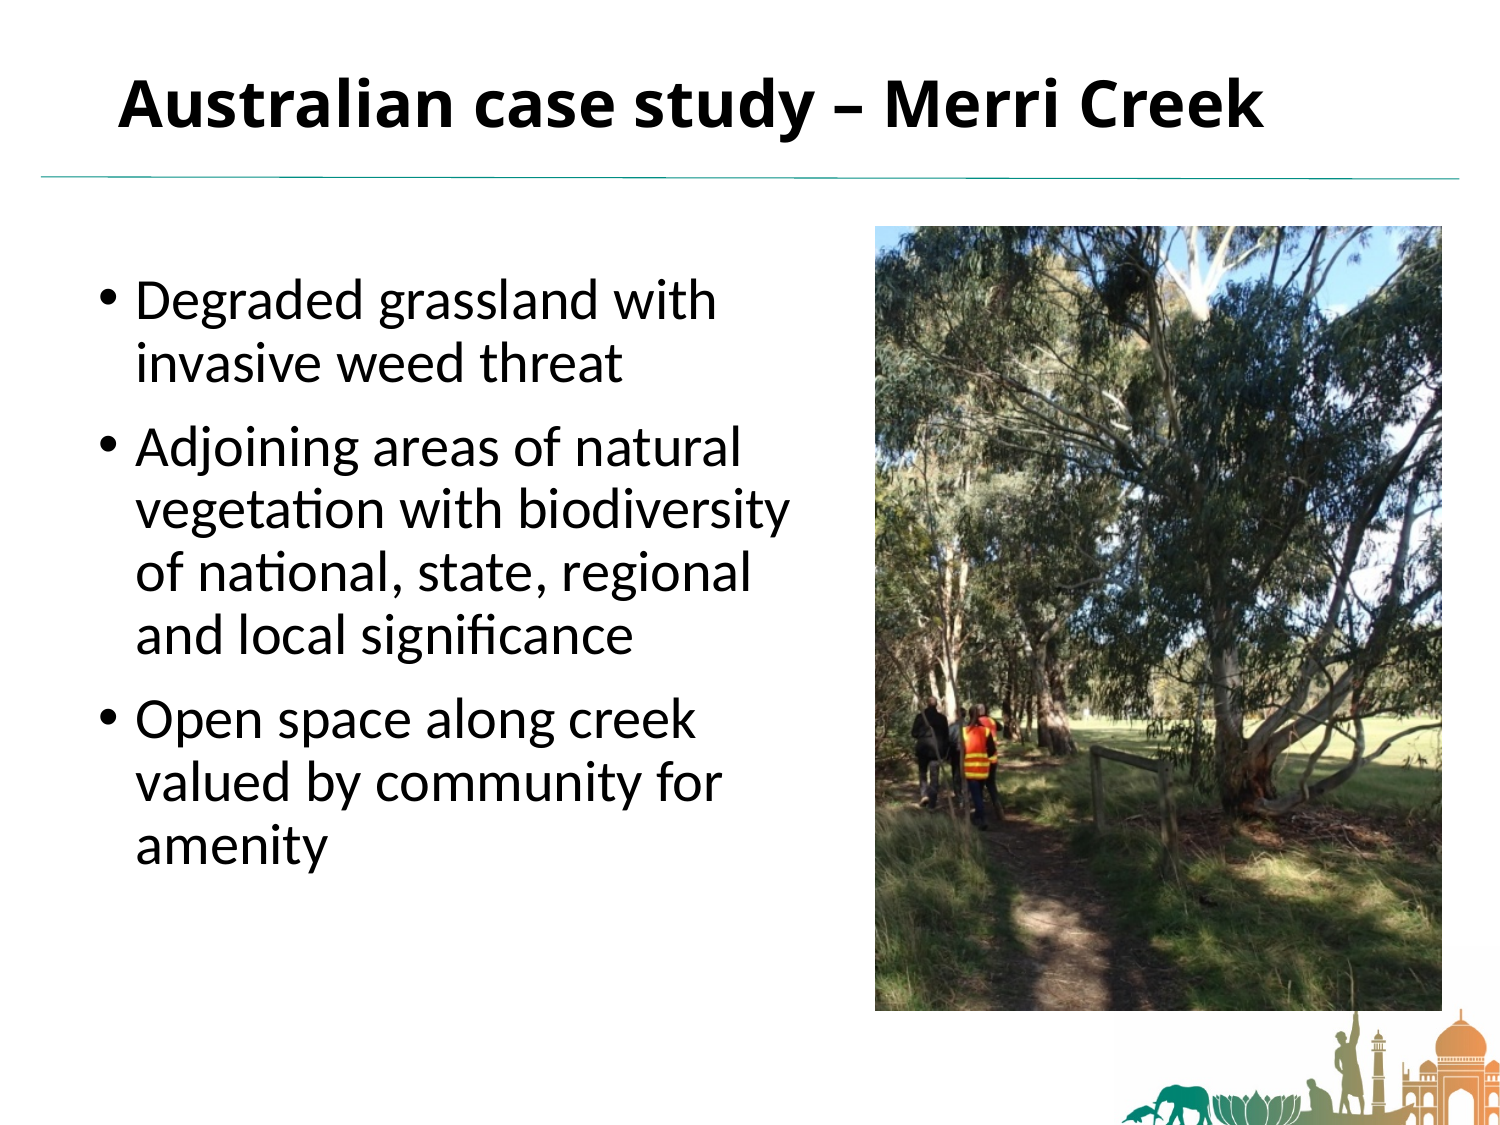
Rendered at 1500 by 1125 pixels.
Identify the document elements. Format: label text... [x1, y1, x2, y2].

picture [874, 226, 1500, 1125]
title Australian case study – Merri Creek [103, 48, 1397, 166]
text_box Degraded grassland with invasive weed threat Adjoining areas of natural vegetation with biodiversity of national, state, regional and local significance Open space along creek valued by community for amenity [83, 261, 830, 885]
